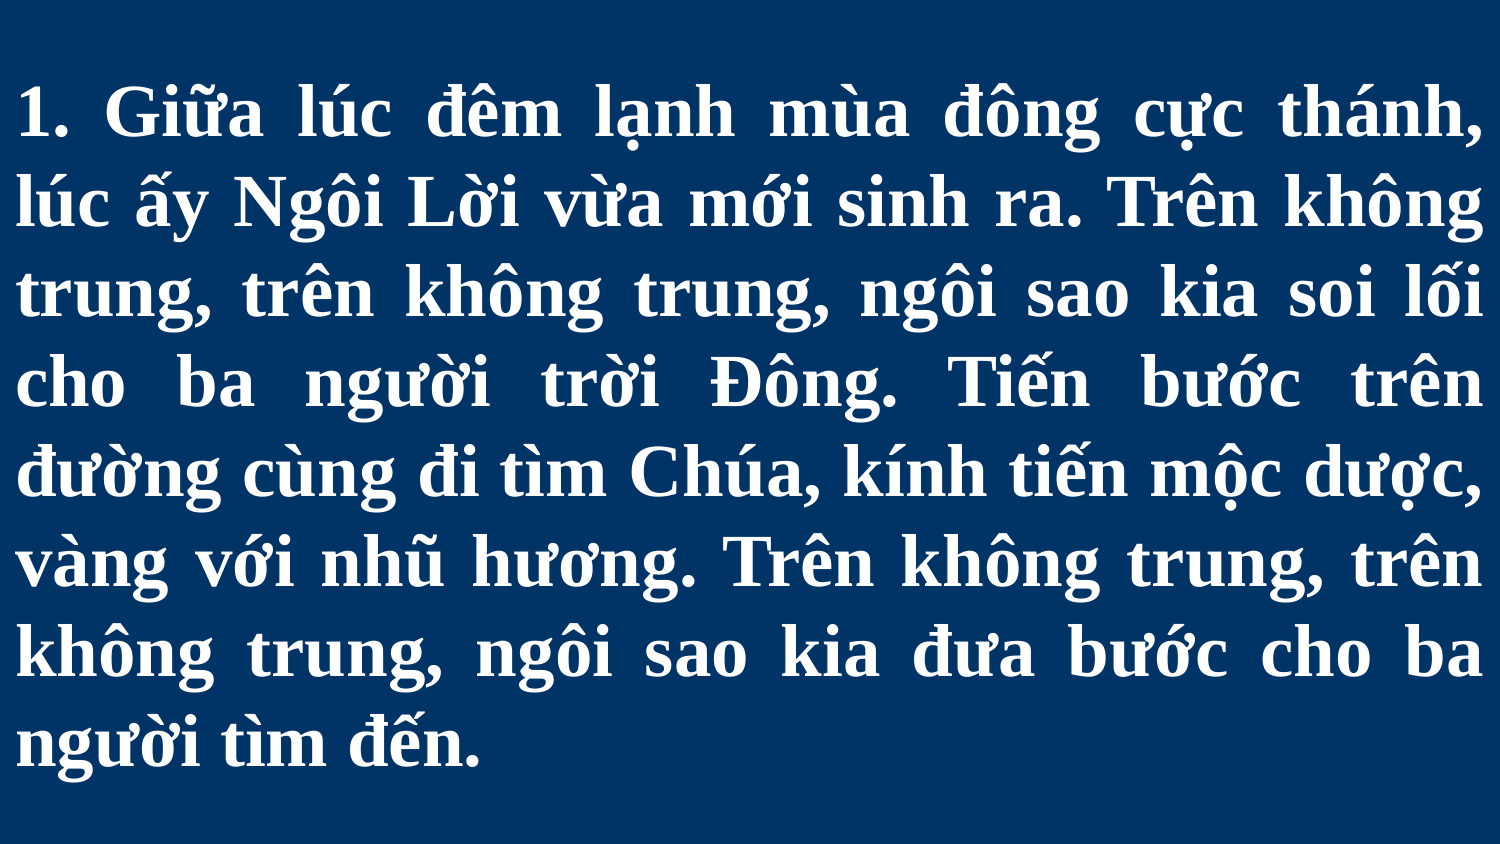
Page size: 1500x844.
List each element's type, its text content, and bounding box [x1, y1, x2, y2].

title 1. Giữa lúc đêm lạnh mùa đông cực thánh, lúc ấy Ngôi Lời vừa mới sinh ra. Trên không trung, trên không trung, ngôi sao kia soi lối cho ba người trời Đông. Tiến bước trên đường cùng đi tìm Chúa, kính tiến mộc dược, vàng với nhũ hương. Trên không trung, trên không trung, ngôi sao kia đưa bước cho ba người tìm đến. [0, 0, 1500, 844]
